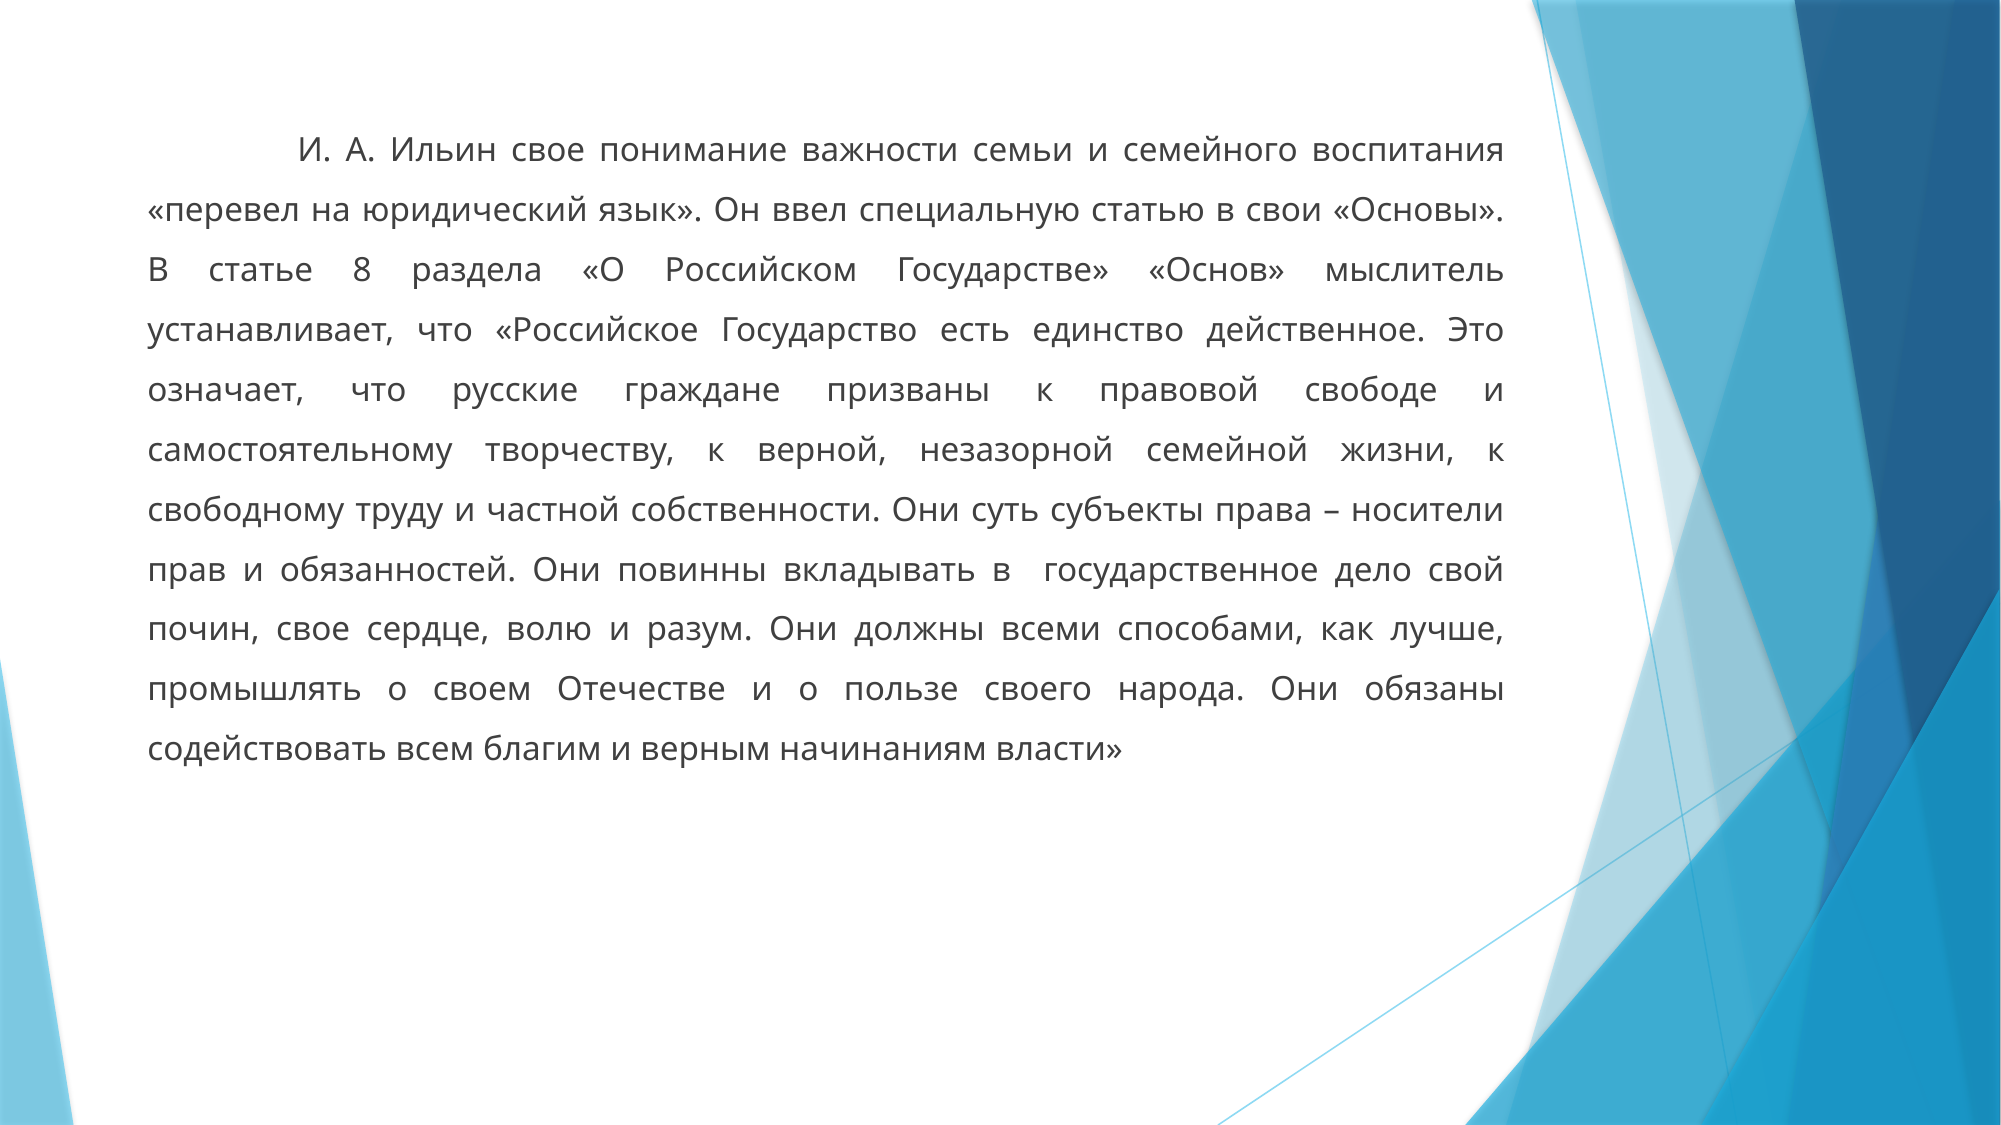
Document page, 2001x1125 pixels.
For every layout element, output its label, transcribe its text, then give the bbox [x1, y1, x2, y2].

text_box И. А. Ильин свое понимание важности семьи и семейного воспитания «перевел на юридический язык». Он ввел специальную статью в свои «Основы». В статье 8 раздела «О Российском Государстве» «Основ» мыслитель устанавливает, что «Российское Государство есть единство действенное. Это означает, что русские граждане призваны к правовой свободе и самостоятельному творчеству, к верной, незазорной семейной жизни, к свободному труду и частной собственности. Они суть субъекты права – носители прав и обязанностей. Они повинны вкладывать в государственное дело свой почин, свое сердце, волю и разум. Они должны всеми способами, как лучше, промышлять о своем Отечестве и о пользе своего народа. Они обязаны содействовать всем благим и верным начинаниям власти» [132, 101, 1522, 775]
list [111, 354, 1522, 992]
